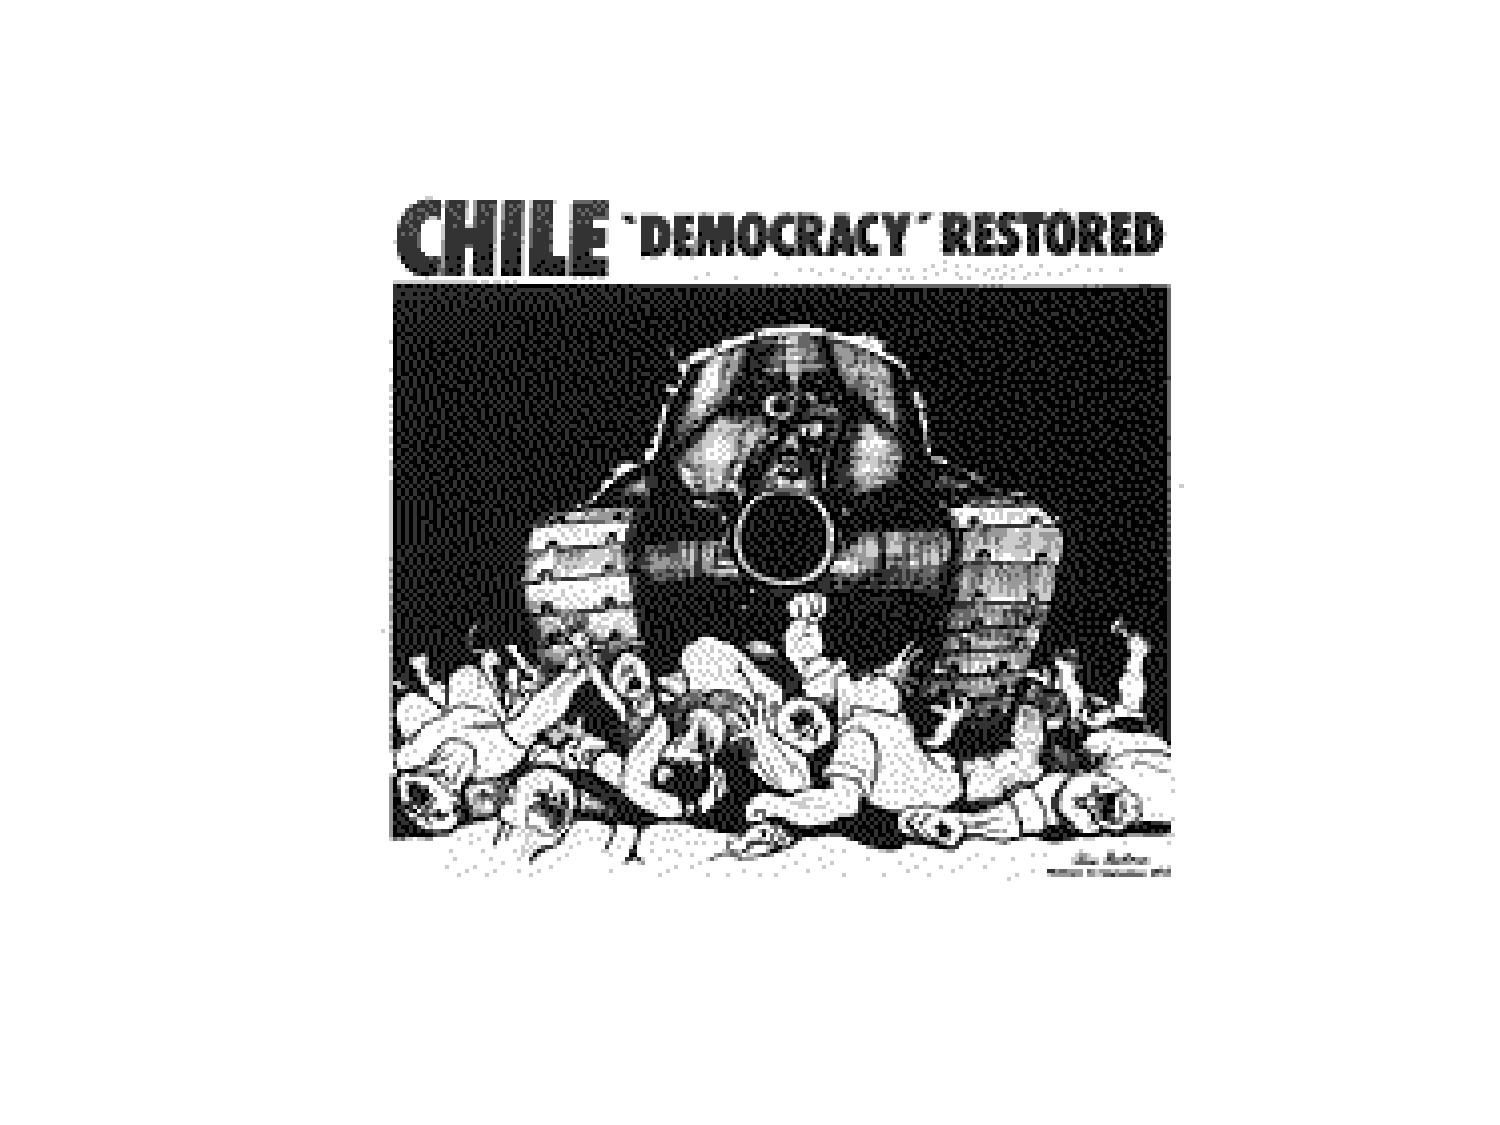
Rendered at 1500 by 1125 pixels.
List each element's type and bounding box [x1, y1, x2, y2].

picture [381, 180, 1184, 891]
